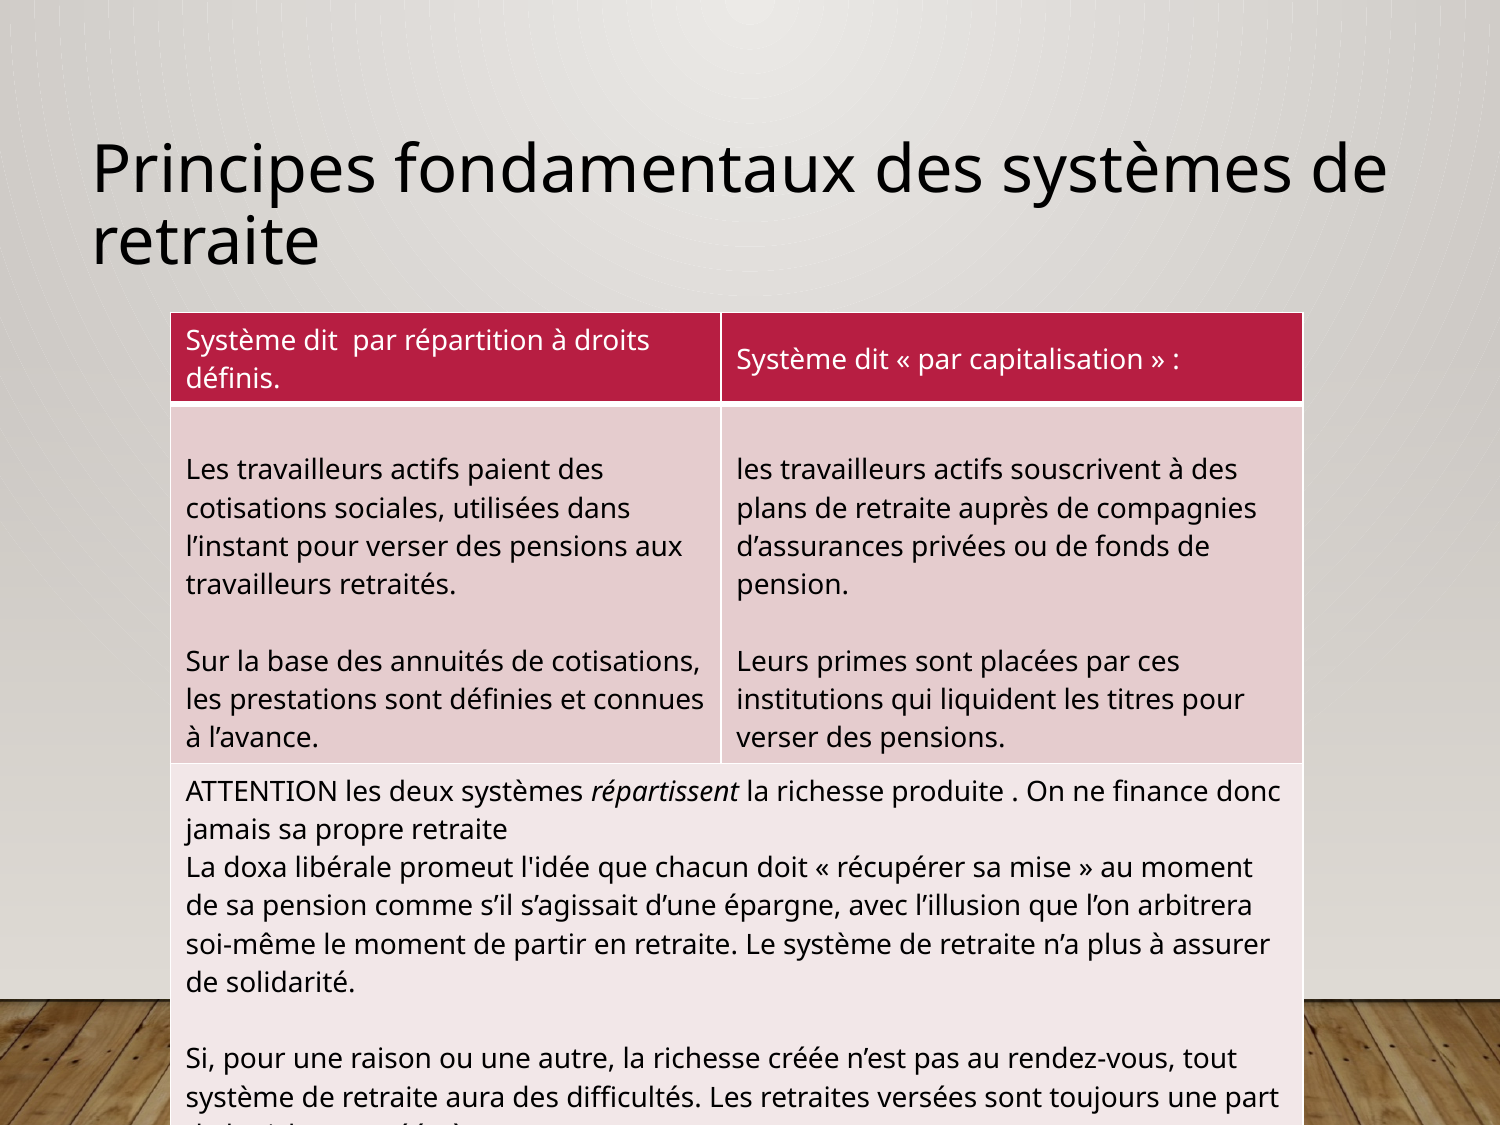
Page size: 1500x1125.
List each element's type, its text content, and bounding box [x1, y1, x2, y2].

picture [0, 999, 170, 1125]
table_cell les travailleurs actifs souscrivent à des plans de retraite auprès de compagnies d’assurances privées ou de fonds de pension. Leurs primes sont placées par ces institutions qui liquident les titres pour verser des pensions. [722, 407, 1302, 763]
table_cell ATTENTION les deux systèmes répartissent la richesse produite . On ne finance donc jamais sa propre retraite La doxa libérale promeut l'idée que chacun doit « récupérer sa mise » au moment de sa pension comme s’il s’agissait d’une épargne, avec l’illusion que l’on arbitrera soi-même le moment de partir en retraite. Le système de retraite n’a plus à assurer de solidarité. Si, pour une raison ou une autre, la richesse créée n’est pas au rendez-vous, tout système de retraite aura des difficultés. Les retraites versées sont toujours une part de la richesse créée à l’instant t. [171, 764, 1302, 1125]
picture [1304, 999, 1500, 1125]
table_header Système dit « par capitalisation » : [722, 313, 1302, 401]
table_header Système dit par répartition à droits définis. [171, 313, 720, 401]
table_cell Les travailleurs actifs paient des cotisations sociales, utilisées dans l’instant pour verser des pensions aux travailleurs retraités. Sur la base des annuités de cotisations, les prestations sont définies et connues à l’avance. [171, 407, 720, 763]
title Principes fondamentaux des systèmes de retraite [91, 102, 1400, 313]
